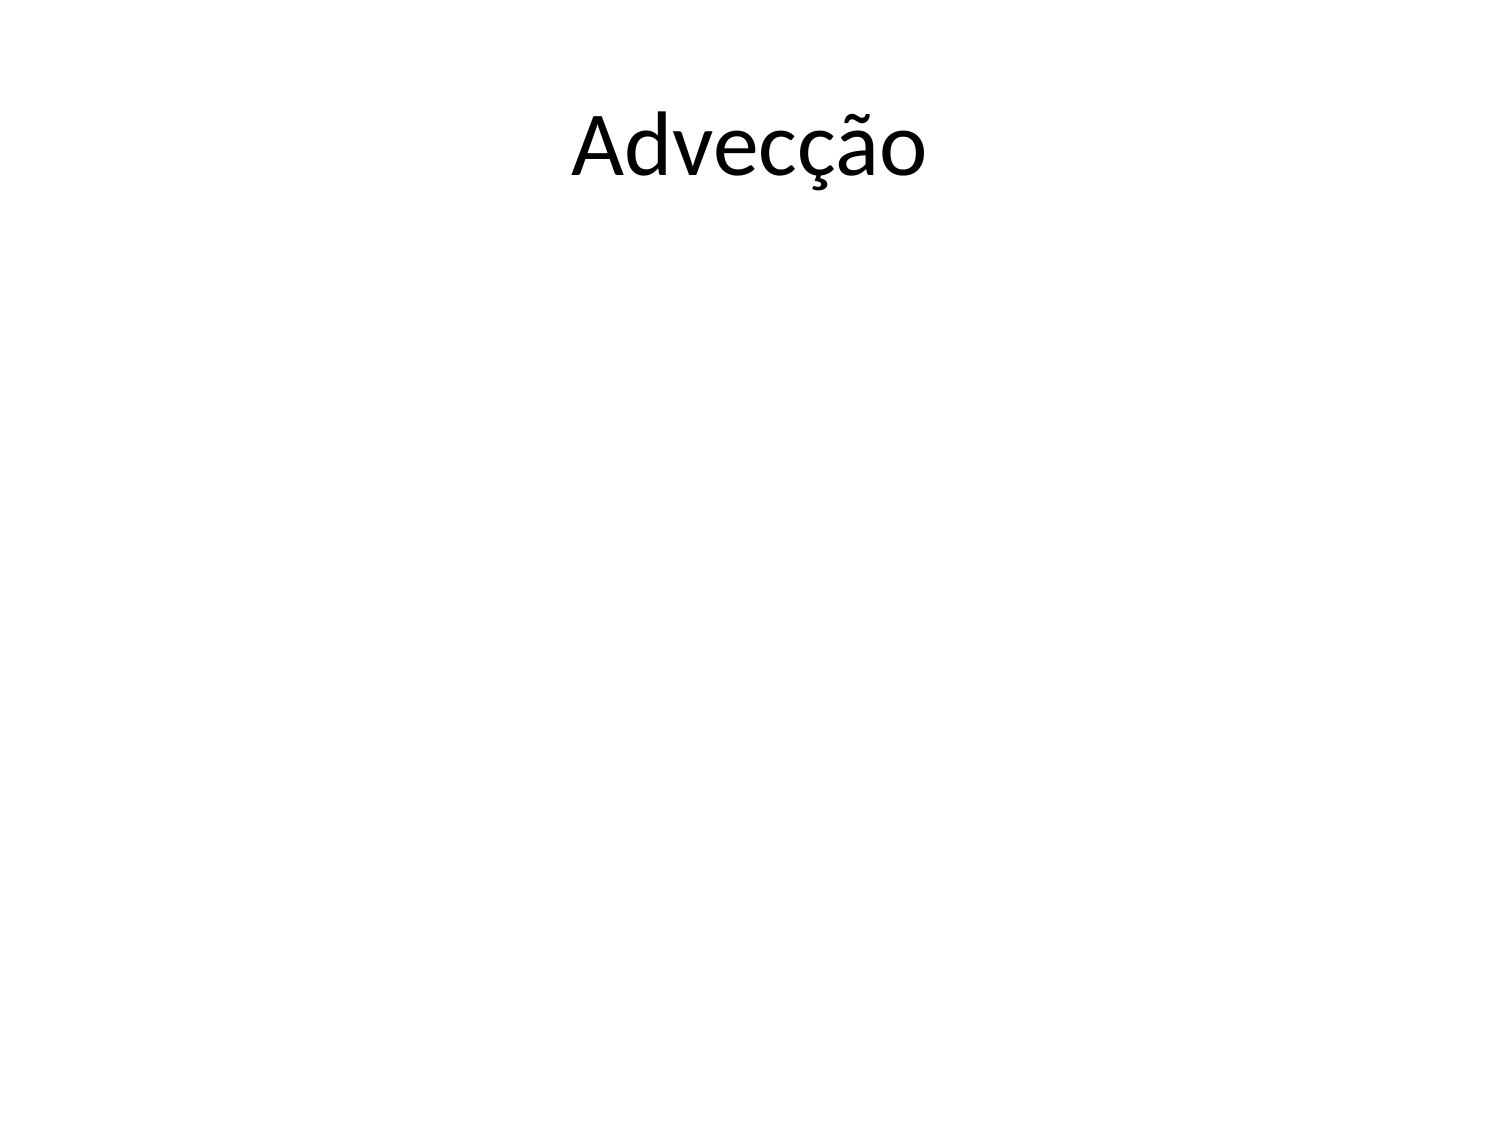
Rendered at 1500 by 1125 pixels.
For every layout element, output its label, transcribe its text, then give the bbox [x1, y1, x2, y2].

title Advecção [75, 45, 1425, 233]
